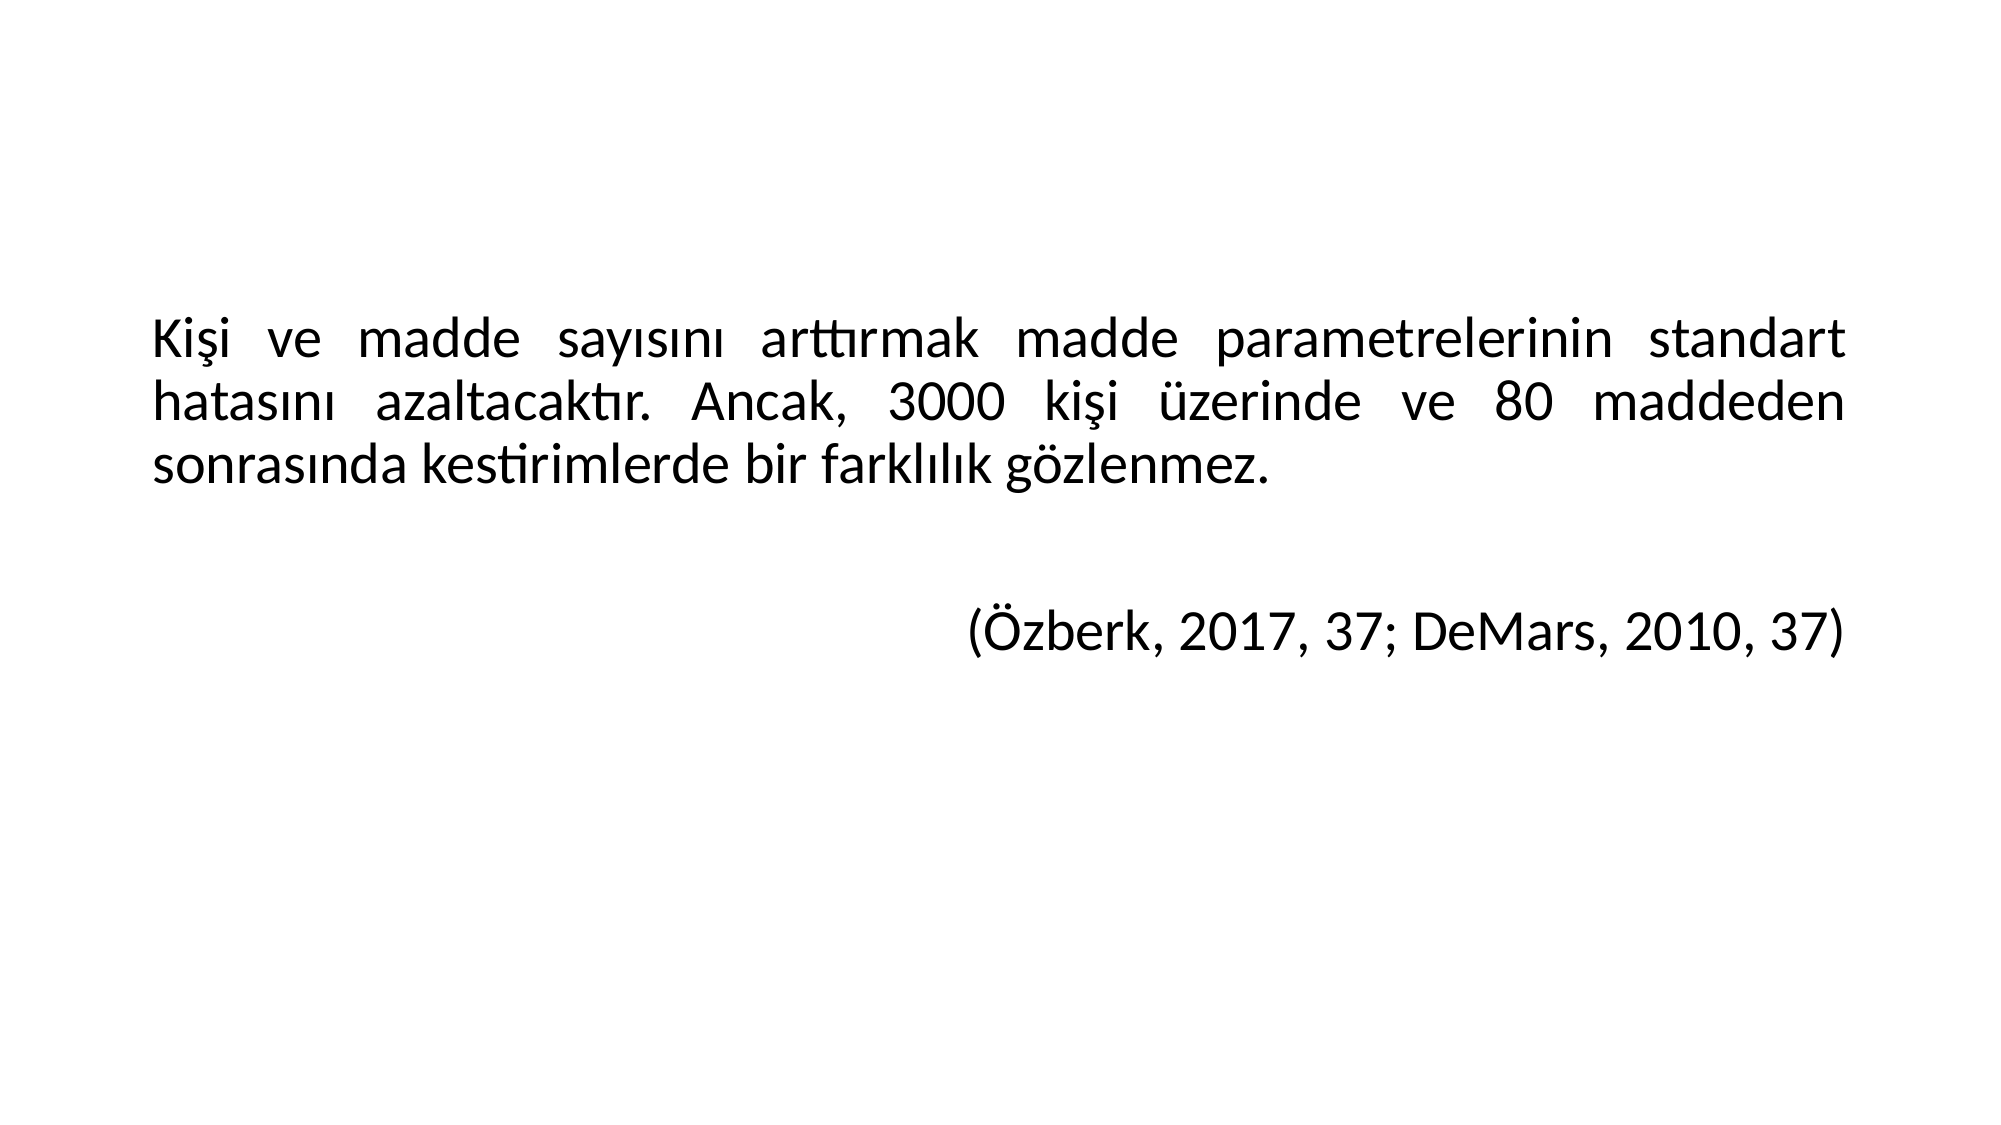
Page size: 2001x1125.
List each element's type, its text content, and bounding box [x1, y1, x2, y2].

list Kişi ve madde sayısını arttırmak madde parametrelerinin standart hatasını azaltacaktır. Ancak, 3000 kişi üzerinde ve 80 maddeden sonrasında kestirimlerde bir farklılık gözlenmez. (Özberk, 2017, 37; DeMars, 2010, 37) [137, 299, 1863, 1014]
